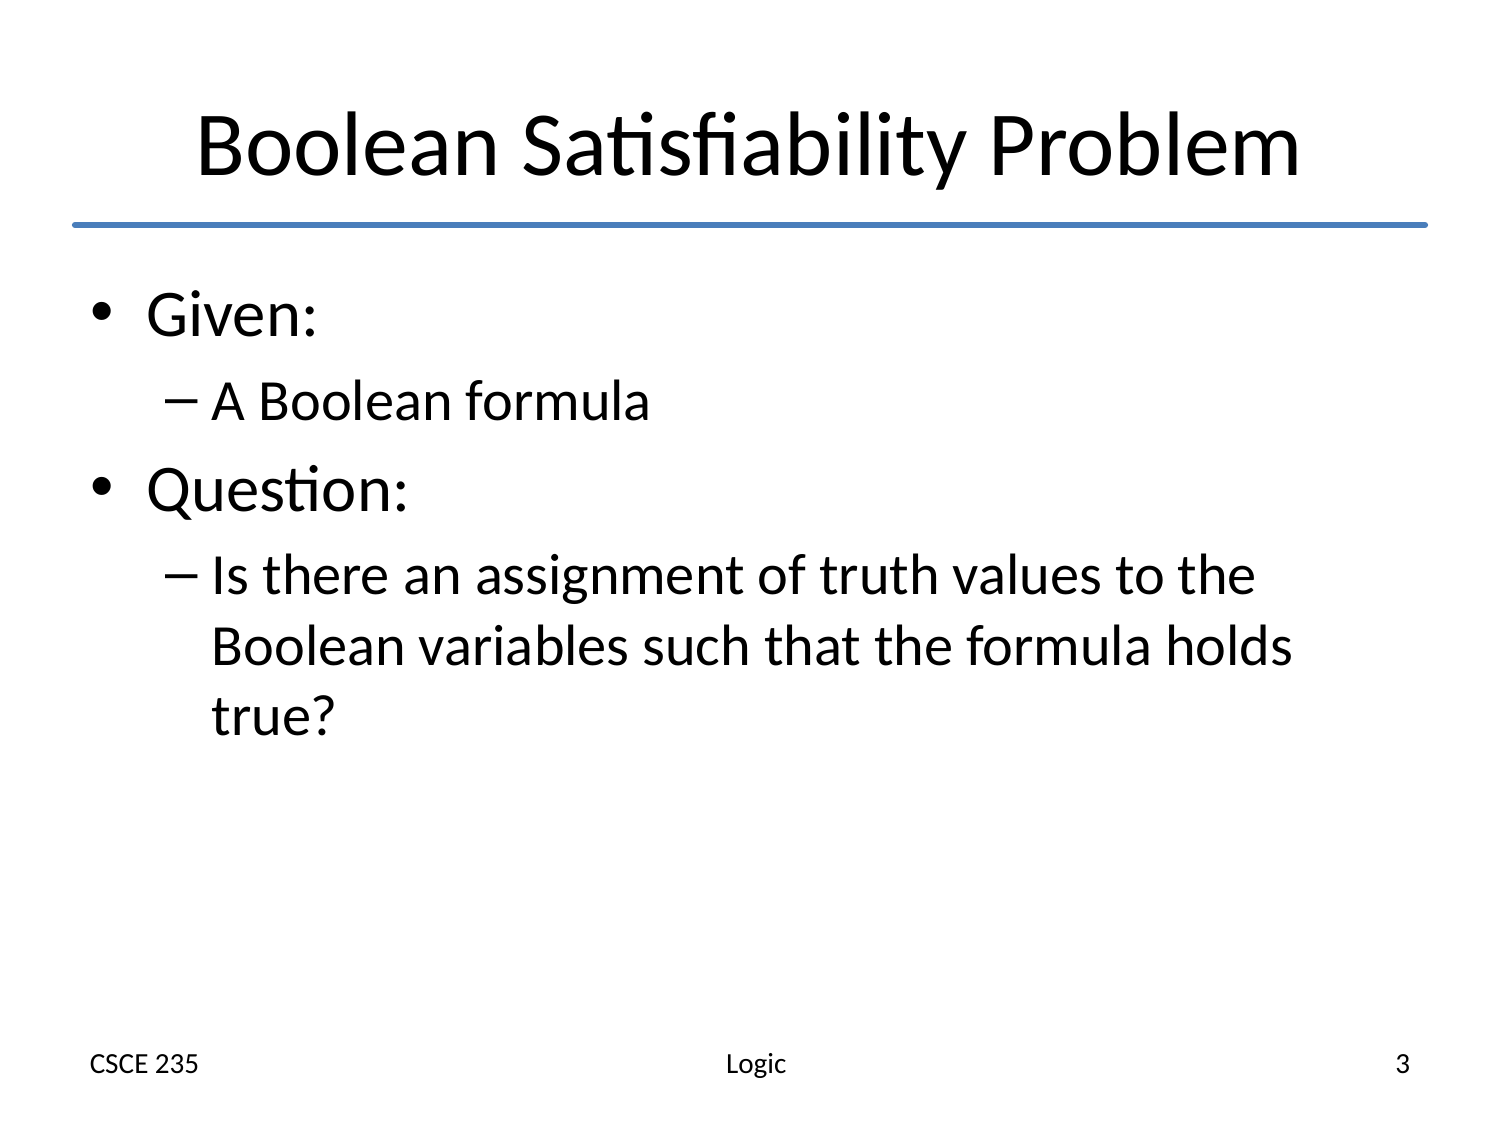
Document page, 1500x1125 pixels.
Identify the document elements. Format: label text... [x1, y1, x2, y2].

title Boolean Satisfiability Problem [75, 45, 1425, 233]
list Given: A Boolean formula Question: Is there an assignment of truth values to the Boolean variables such that the formula holds true? [75, 262, 1425, 1005]
